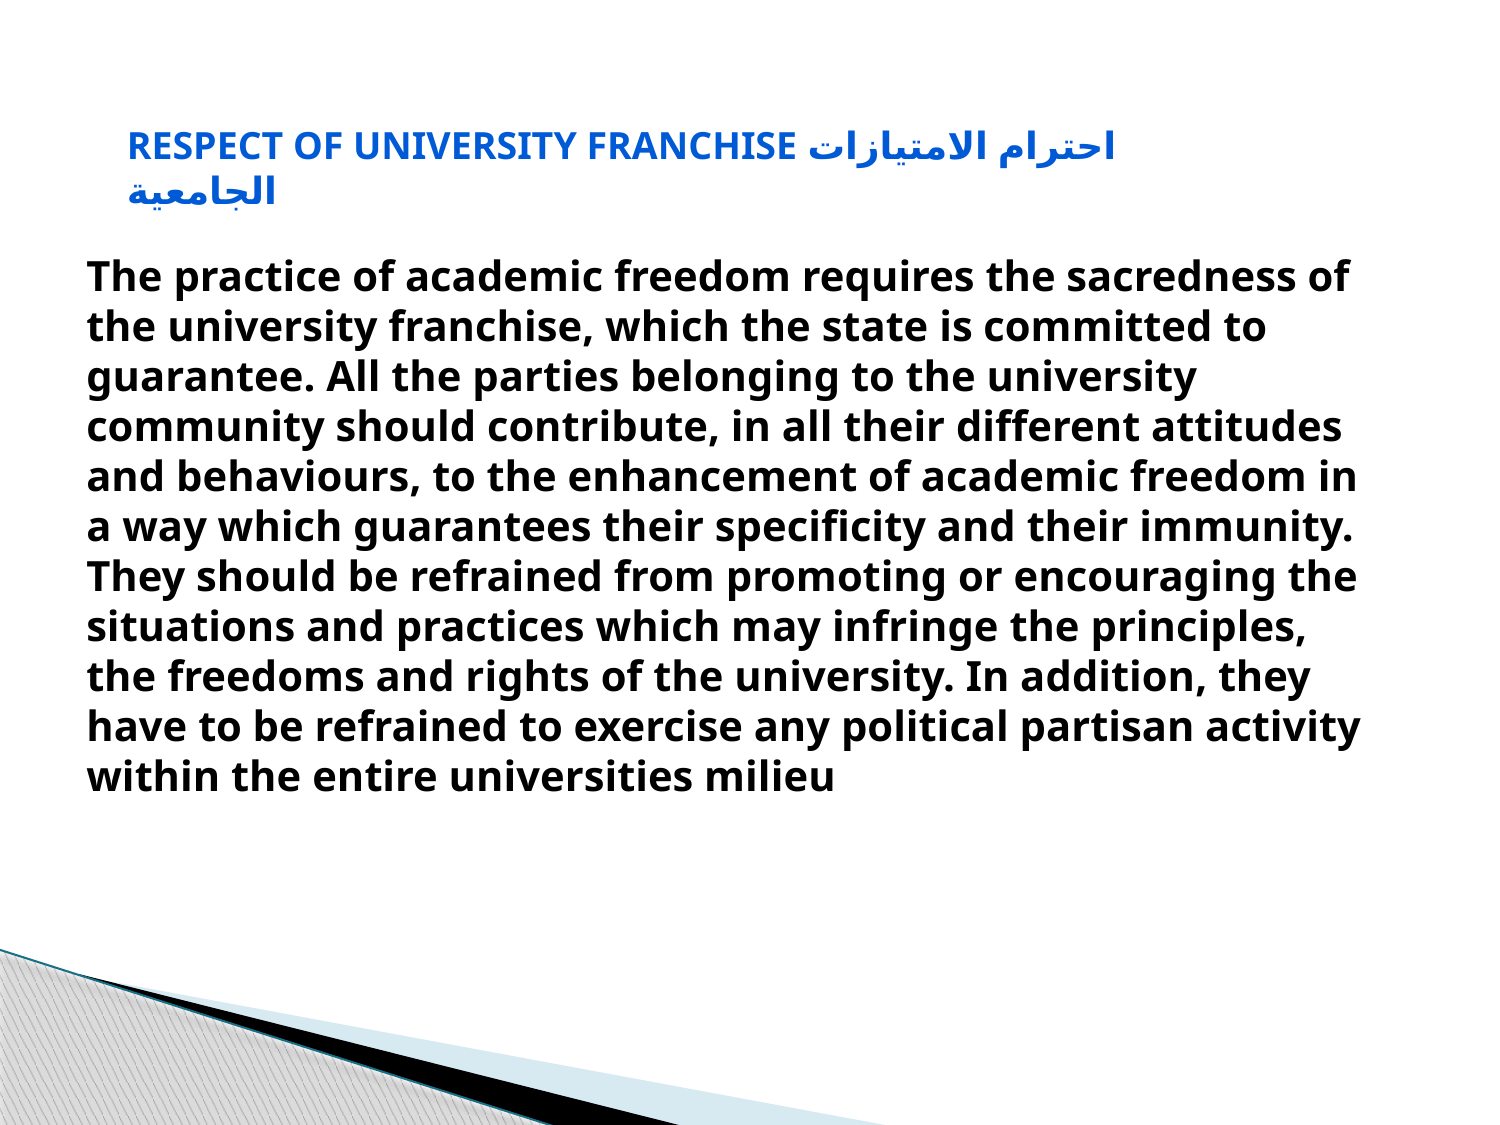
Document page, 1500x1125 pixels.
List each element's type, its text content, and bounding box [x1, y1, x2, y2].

text_box The practice of academic freedom requires the sacredness of the university franchise, which the state is committed to guarantee. All the parties belonging to the university community should contribute, in all their different attitudes and behaviours, to the enhancement of academic freedom in a way which guarantees their specificity and their immunity. They should be refrained from promoting or encouraging the situations and practices which may infringe the principles, the freedoms and rights of the university. In addition, they have to be refrained to exercise any political partisan activity within the entire universities milieu [71, 242, 1395, 807]
text_box Respect of University Franchise احترام الامتيازات الجامعية [112, 114, 1208, 220]
